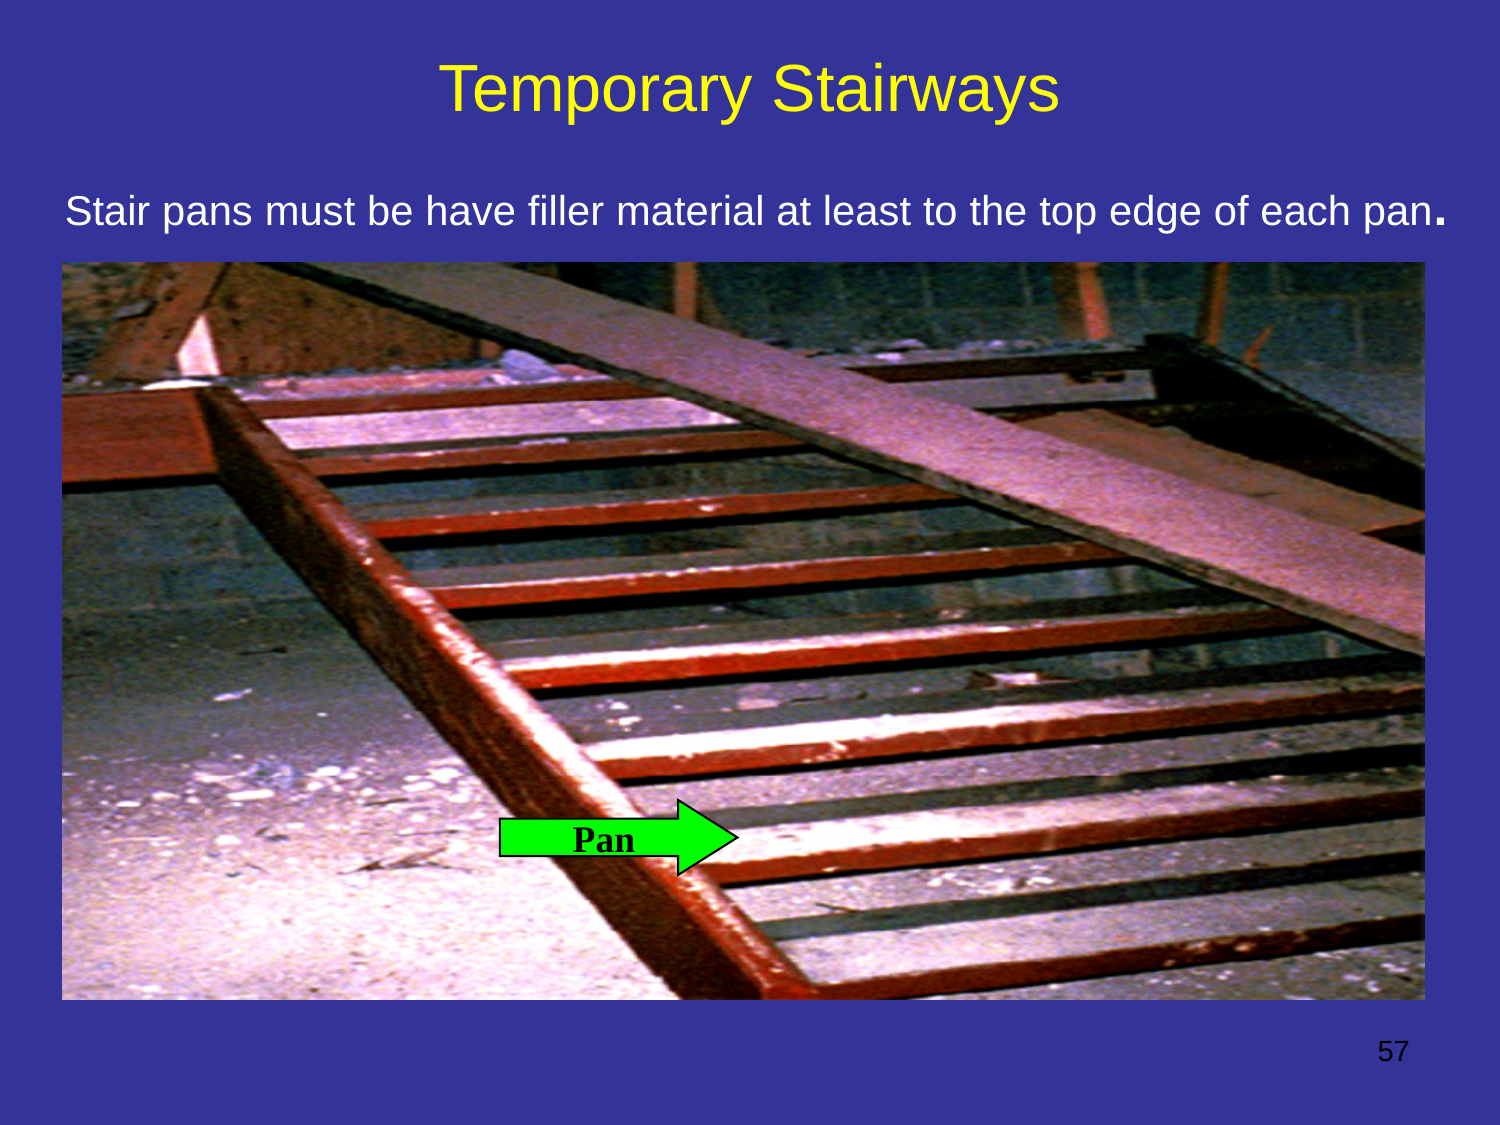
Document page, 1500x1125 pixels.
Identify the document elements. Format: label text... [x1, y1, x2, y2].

text_box Stair pans must be have filler material at least to the top edge of each pan. [49, 162, 1463, 244]
slide_number 57 [1074, 1024, 1426, 1103]
picture [62, 262, 1426, 1001]
text_box Temporary Stairways [50, 37, 1450, 133]
